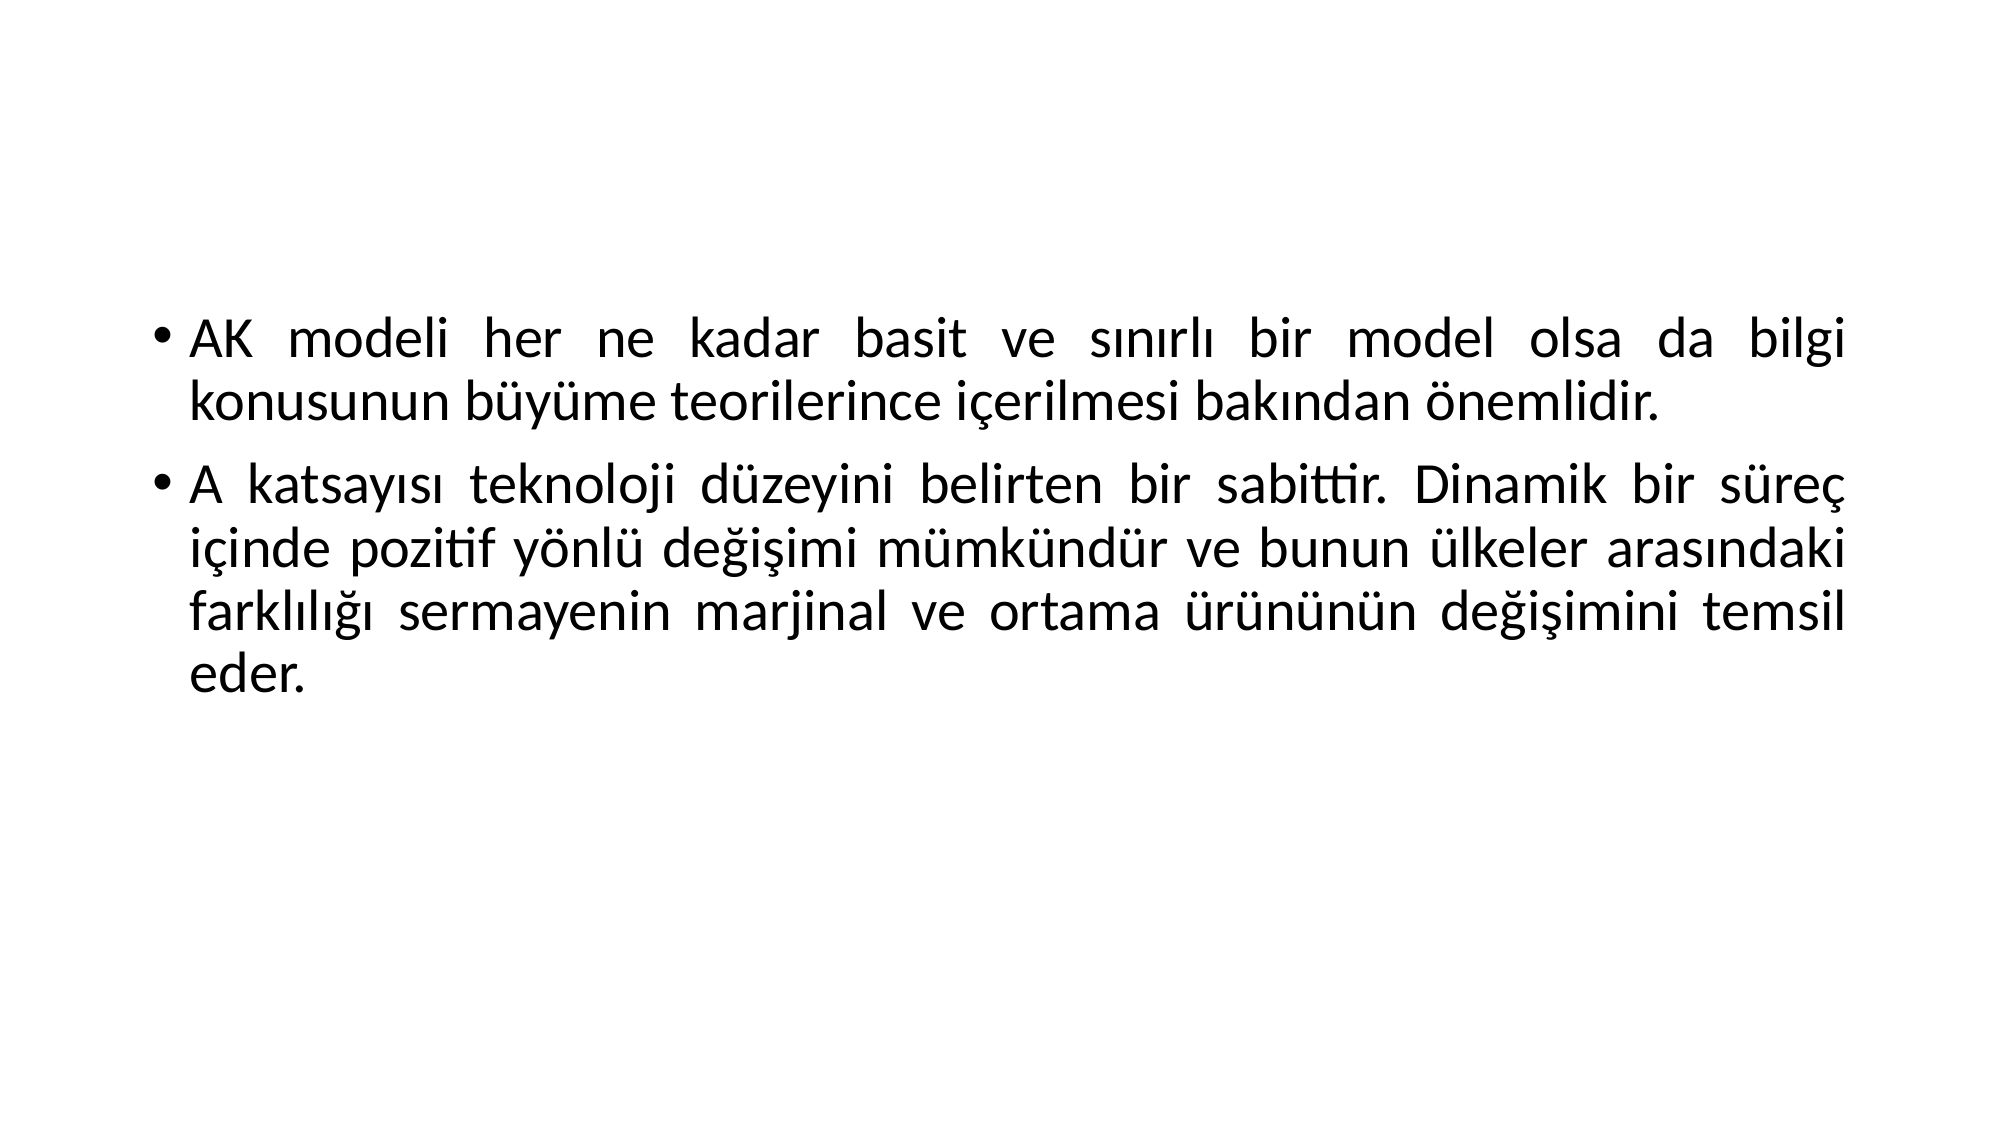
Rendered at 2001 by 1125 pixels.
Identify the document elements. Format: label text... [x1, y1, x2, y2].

list AK modeli her ne kadar basit ve sınırlı bir model olsa da bilgi konusunun büyüme teorilerince içerilmesi bakından önemlidir. A katsayısı teknoloji düzeyini belirten bir sabittir. Dinamik bir süreç içinde pozitif yönlü değişimi mümkündür ve bunun ülkeler arasındaki farklılığı sermayenin marjinal ve ortama ürününün değişimini temsil eder. [137, 299, 1863, 1014]
